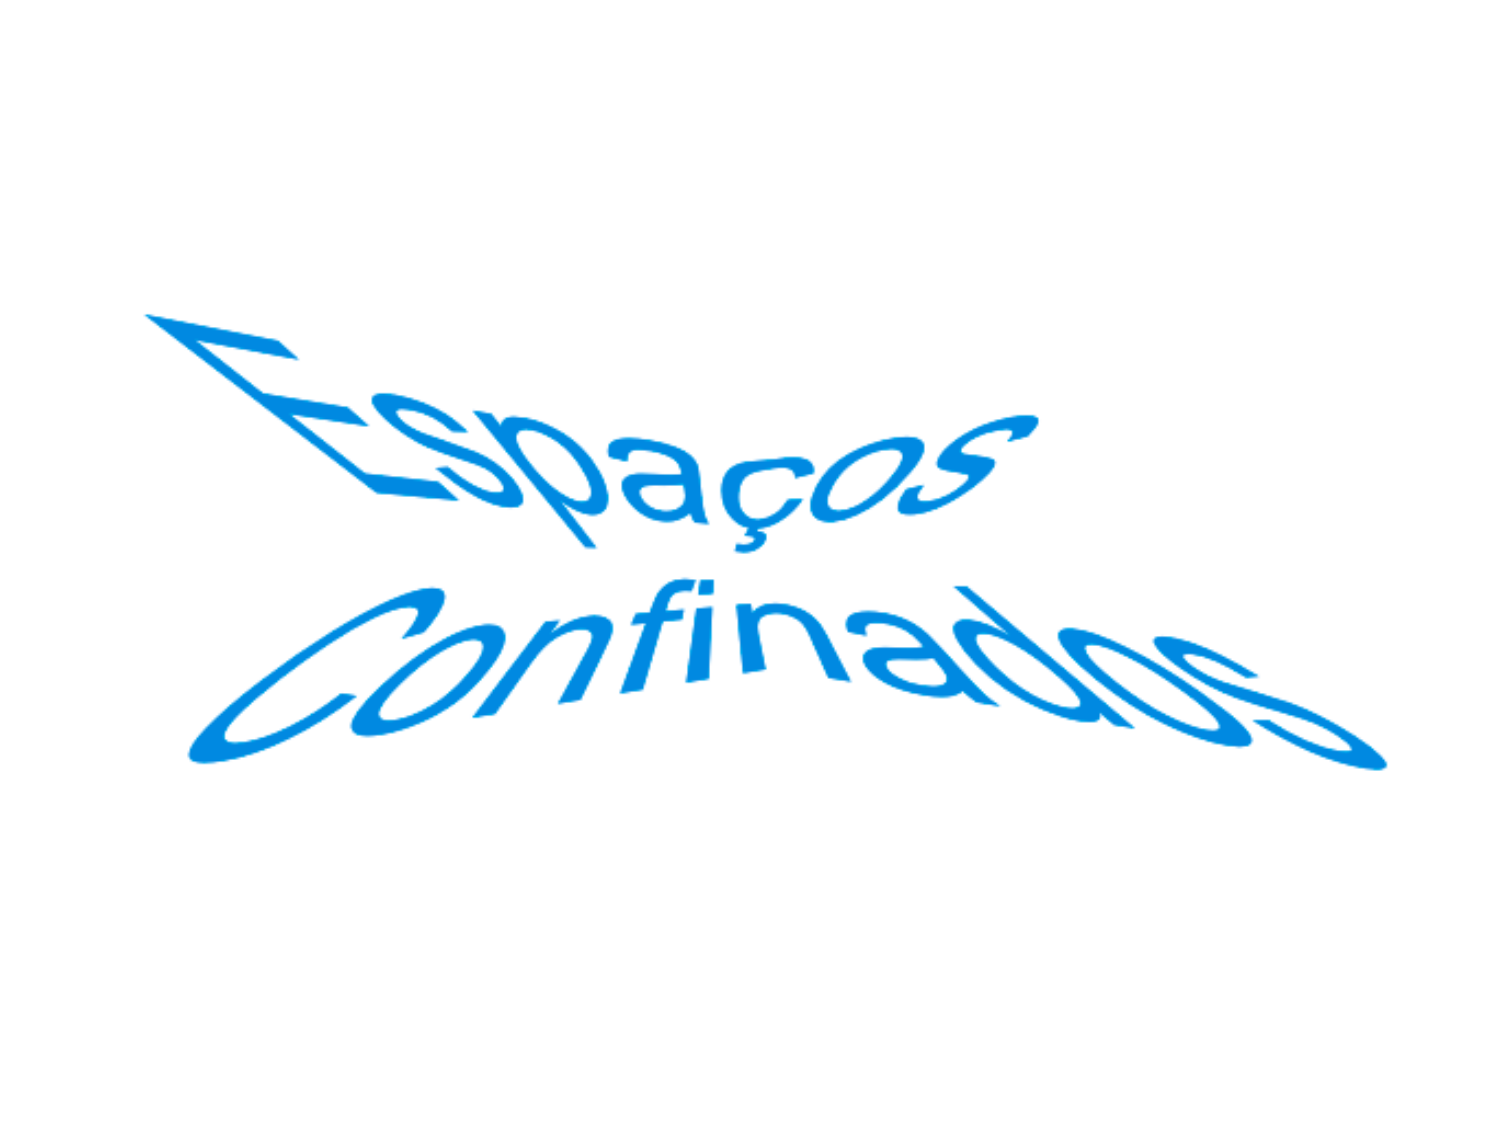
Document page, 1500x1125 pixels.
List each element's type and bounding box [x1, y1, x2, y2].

picture [87, 262, 1438, 894]
